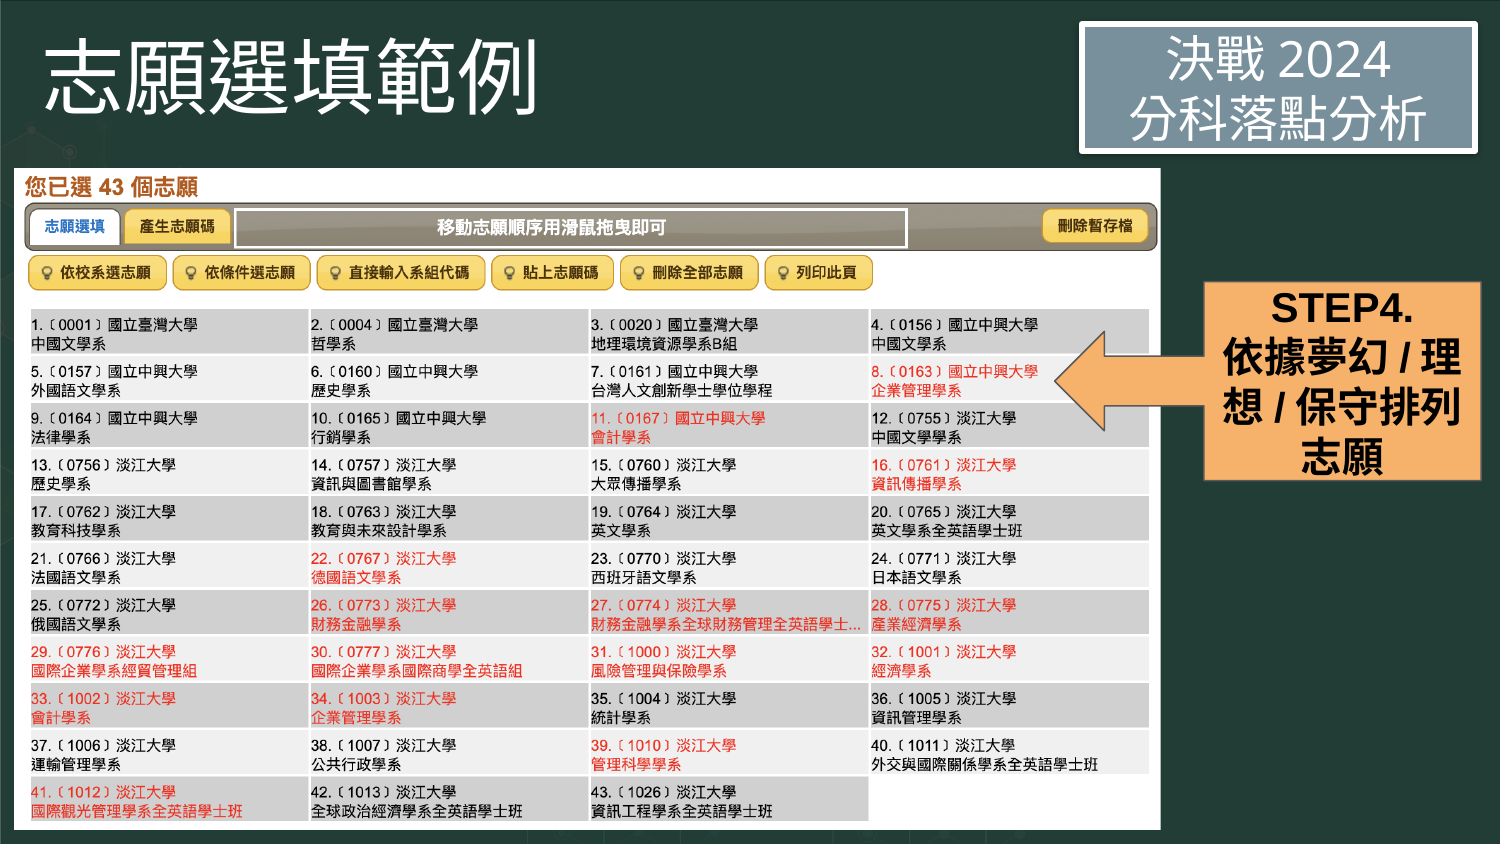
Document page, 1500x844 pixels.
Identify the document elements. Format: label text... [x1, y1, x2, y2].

title 志願選填範例 [26, 10, 1424, 153]
text_box 決戰2024 分科落點分析 [1081, 24, 1475, 151]
text_box STEP4. 依據夢幻/理想/保守排列志願 [1165, 281, 1482, 481]
picture [0, 0, 1500, 844]
